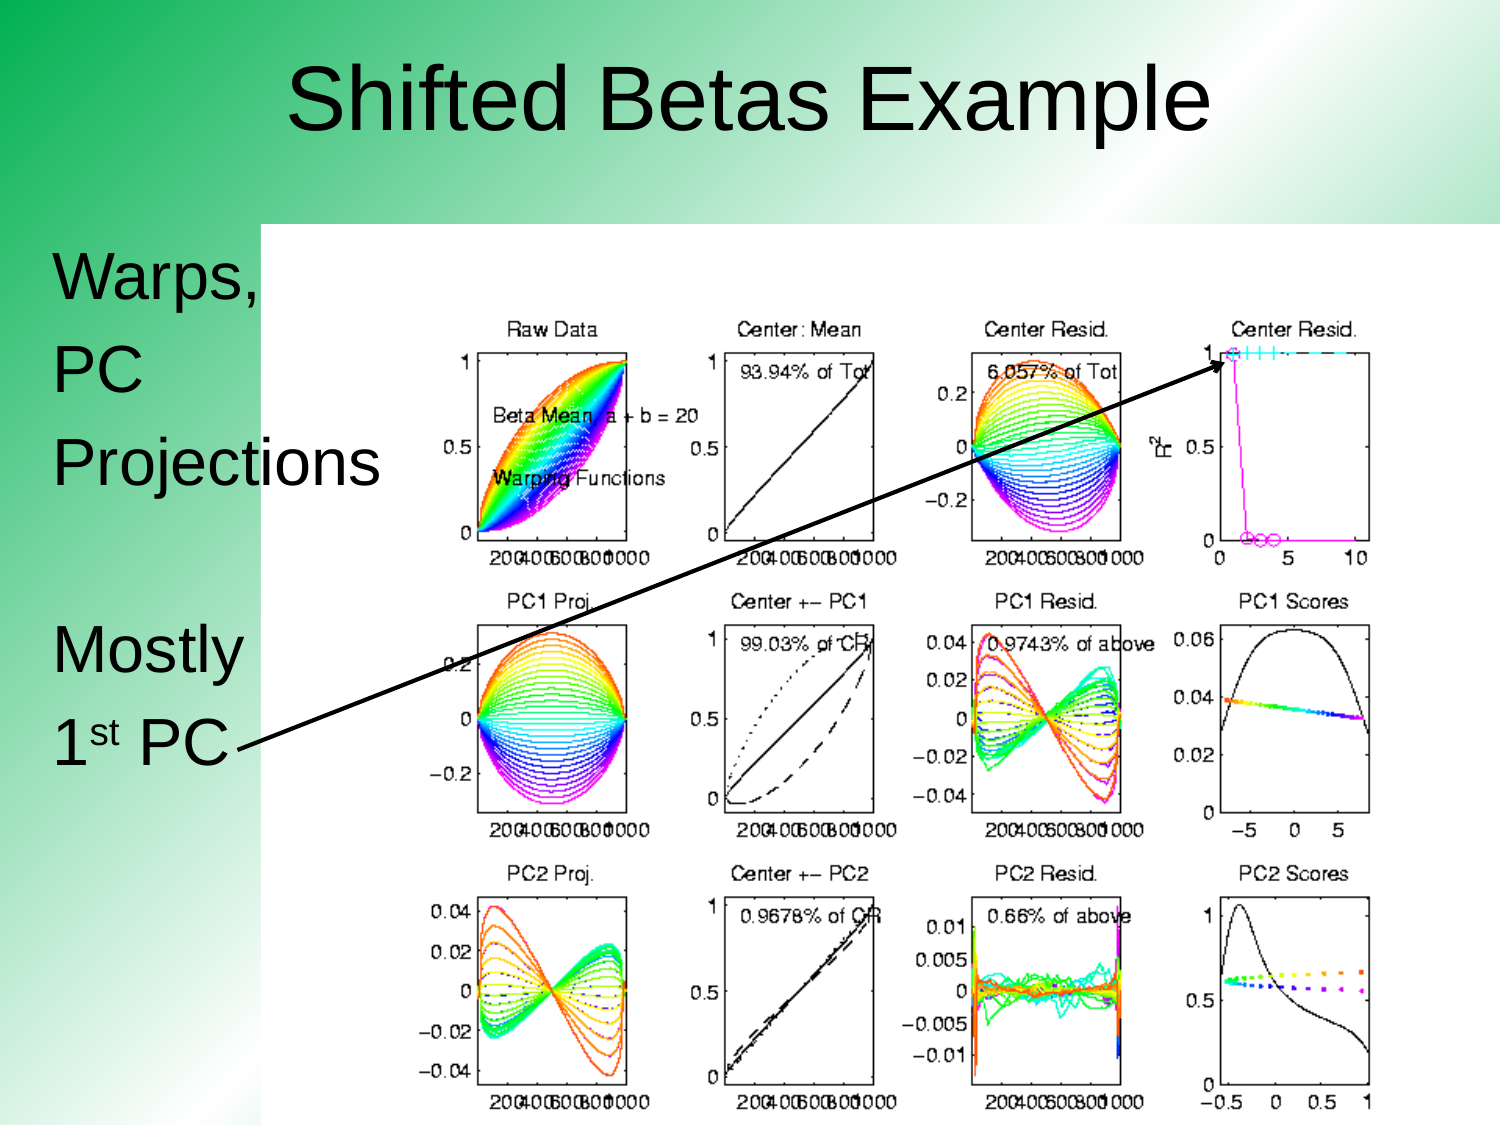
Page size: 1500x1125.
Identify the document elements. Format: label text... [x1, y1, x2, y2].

list Warps, PC Projections Mostly 1st PC [37, 224, 258, 1025]
picture [260, 224, 1500, 1125]
title Shifted Betas Example [75, 0, 1425, 188]
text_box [237, 362, 1226, 751]
